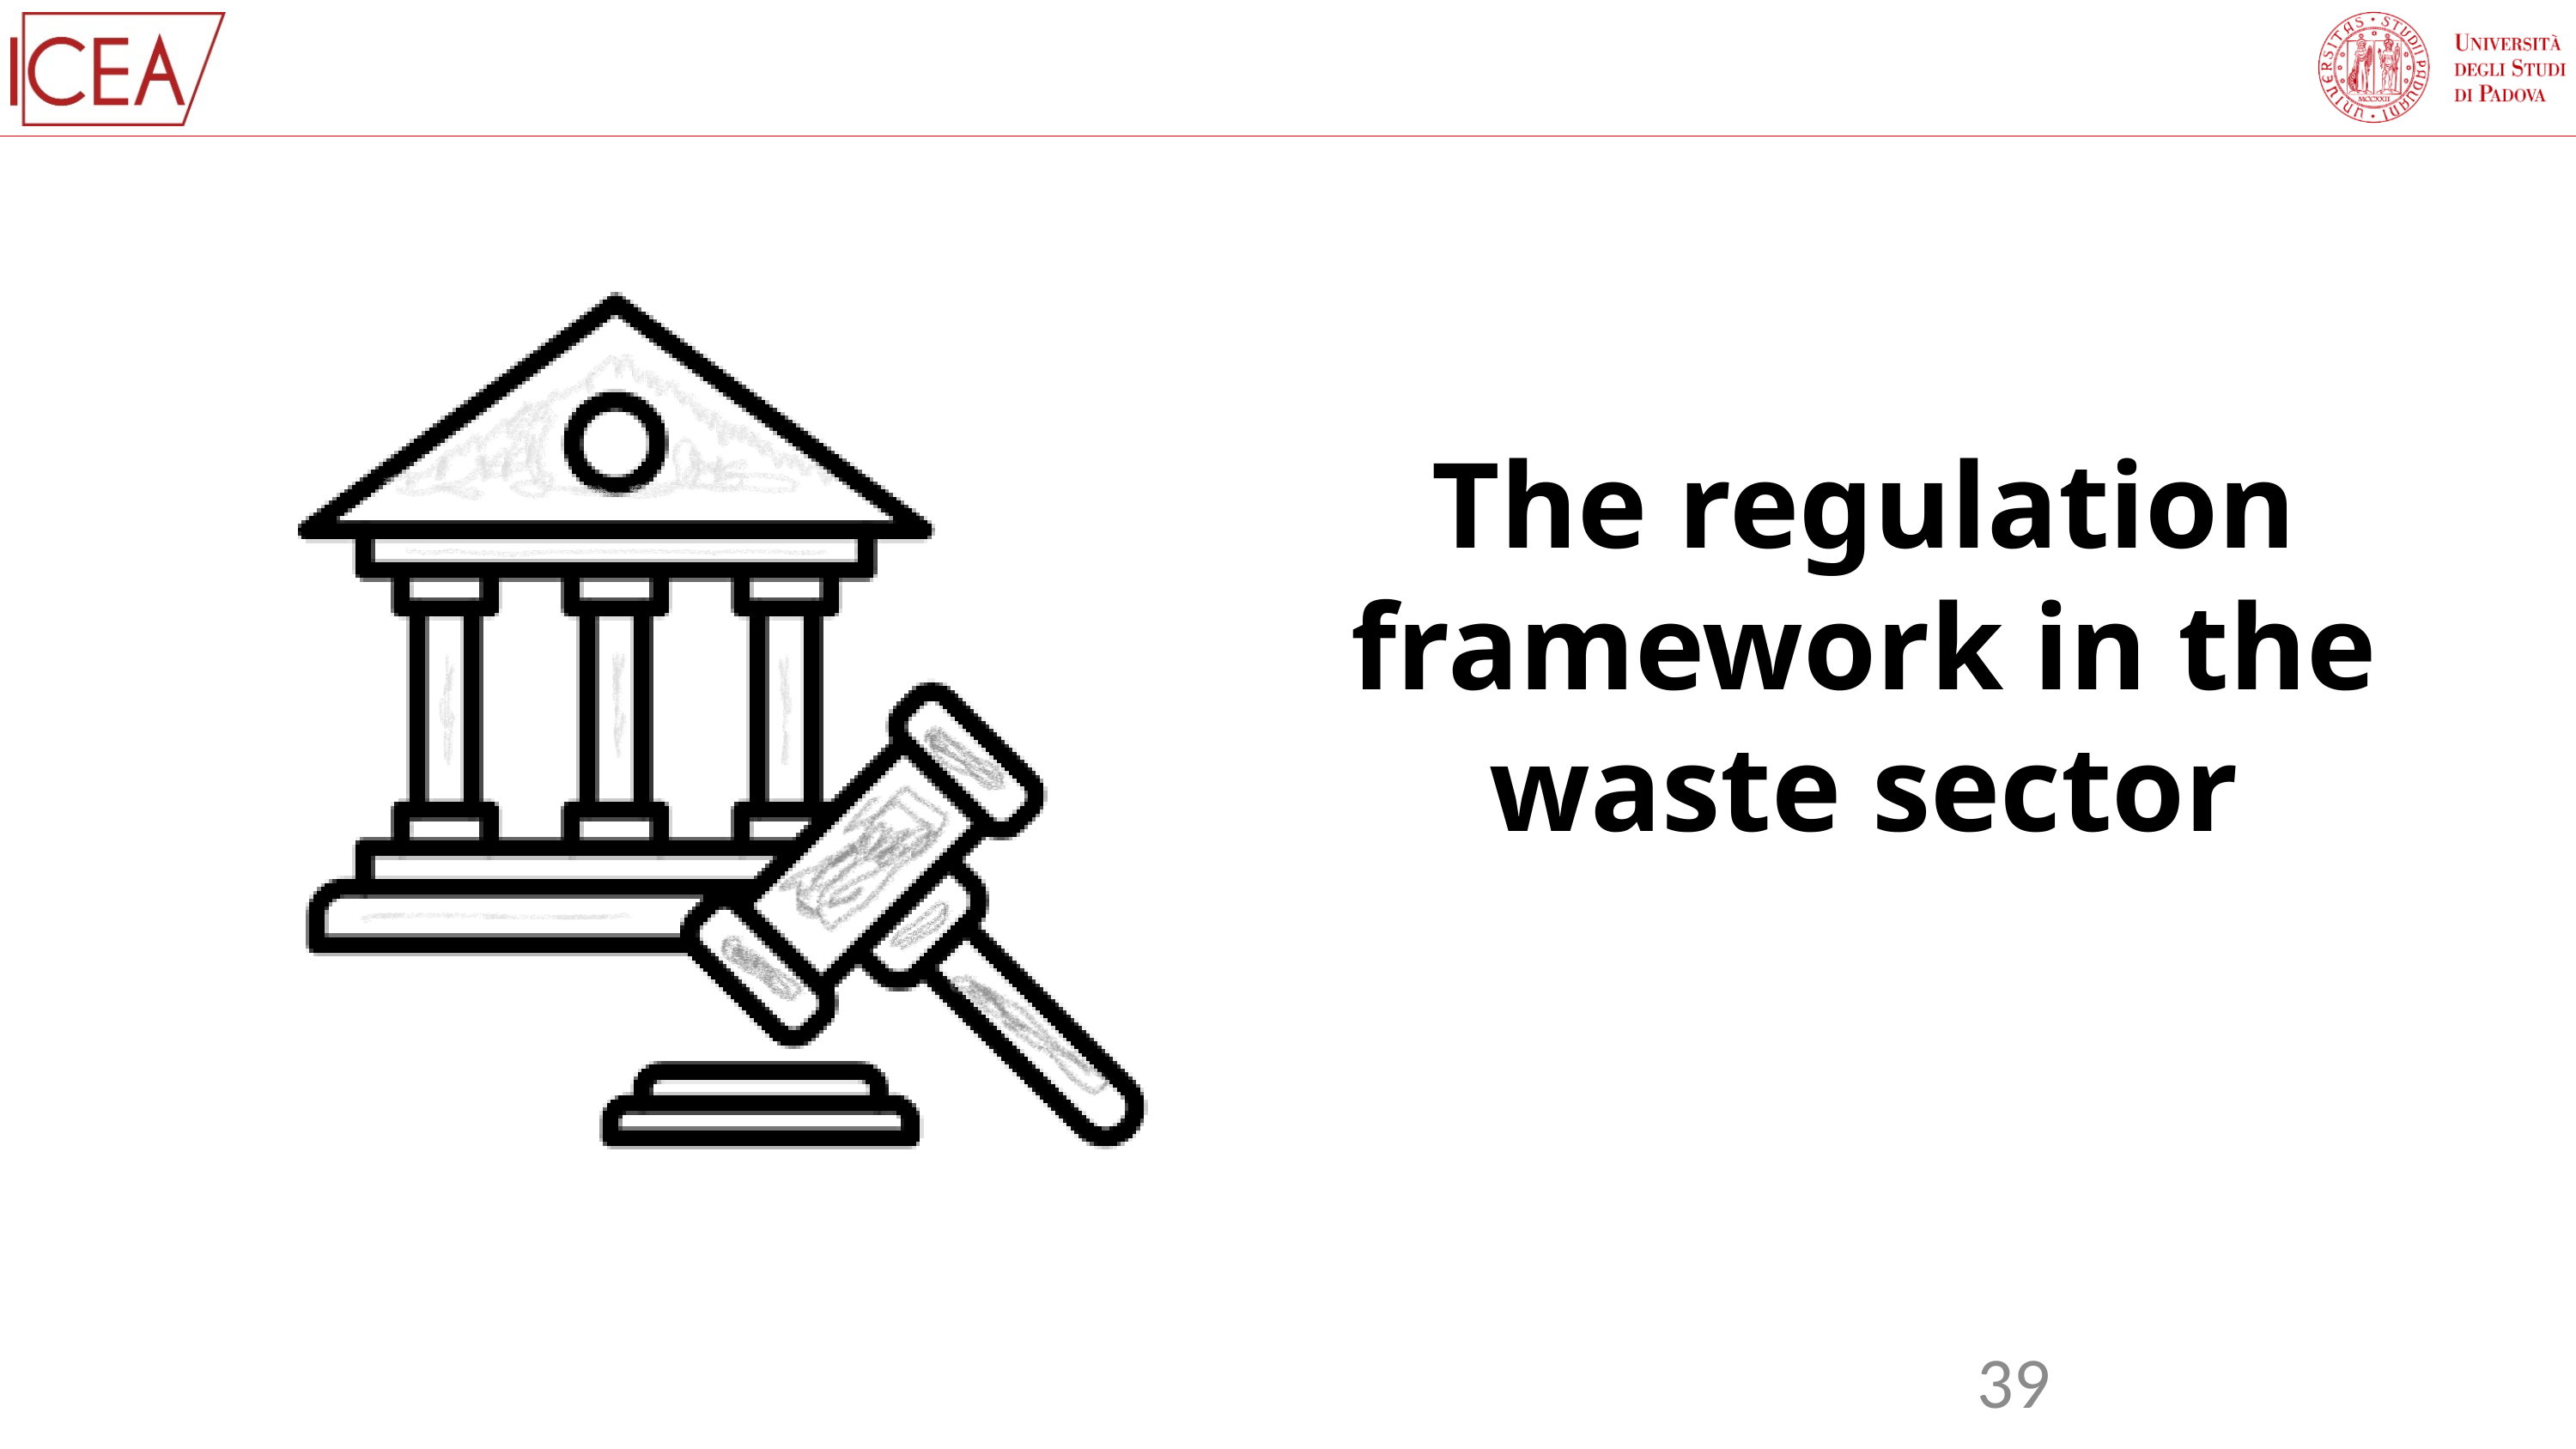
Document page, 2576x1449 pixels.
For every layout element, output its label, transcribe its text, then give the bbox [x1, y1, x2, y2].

text_box The regulation framework in the waste sector [1335, 423, 2393, 862]
picture [10, 12, 227, 126]
picture [287, 279, 1156, 1170]
picture [2316, 9, 2566, 125]
slide_number 39 [1964, 1340, 2544, 1418]
